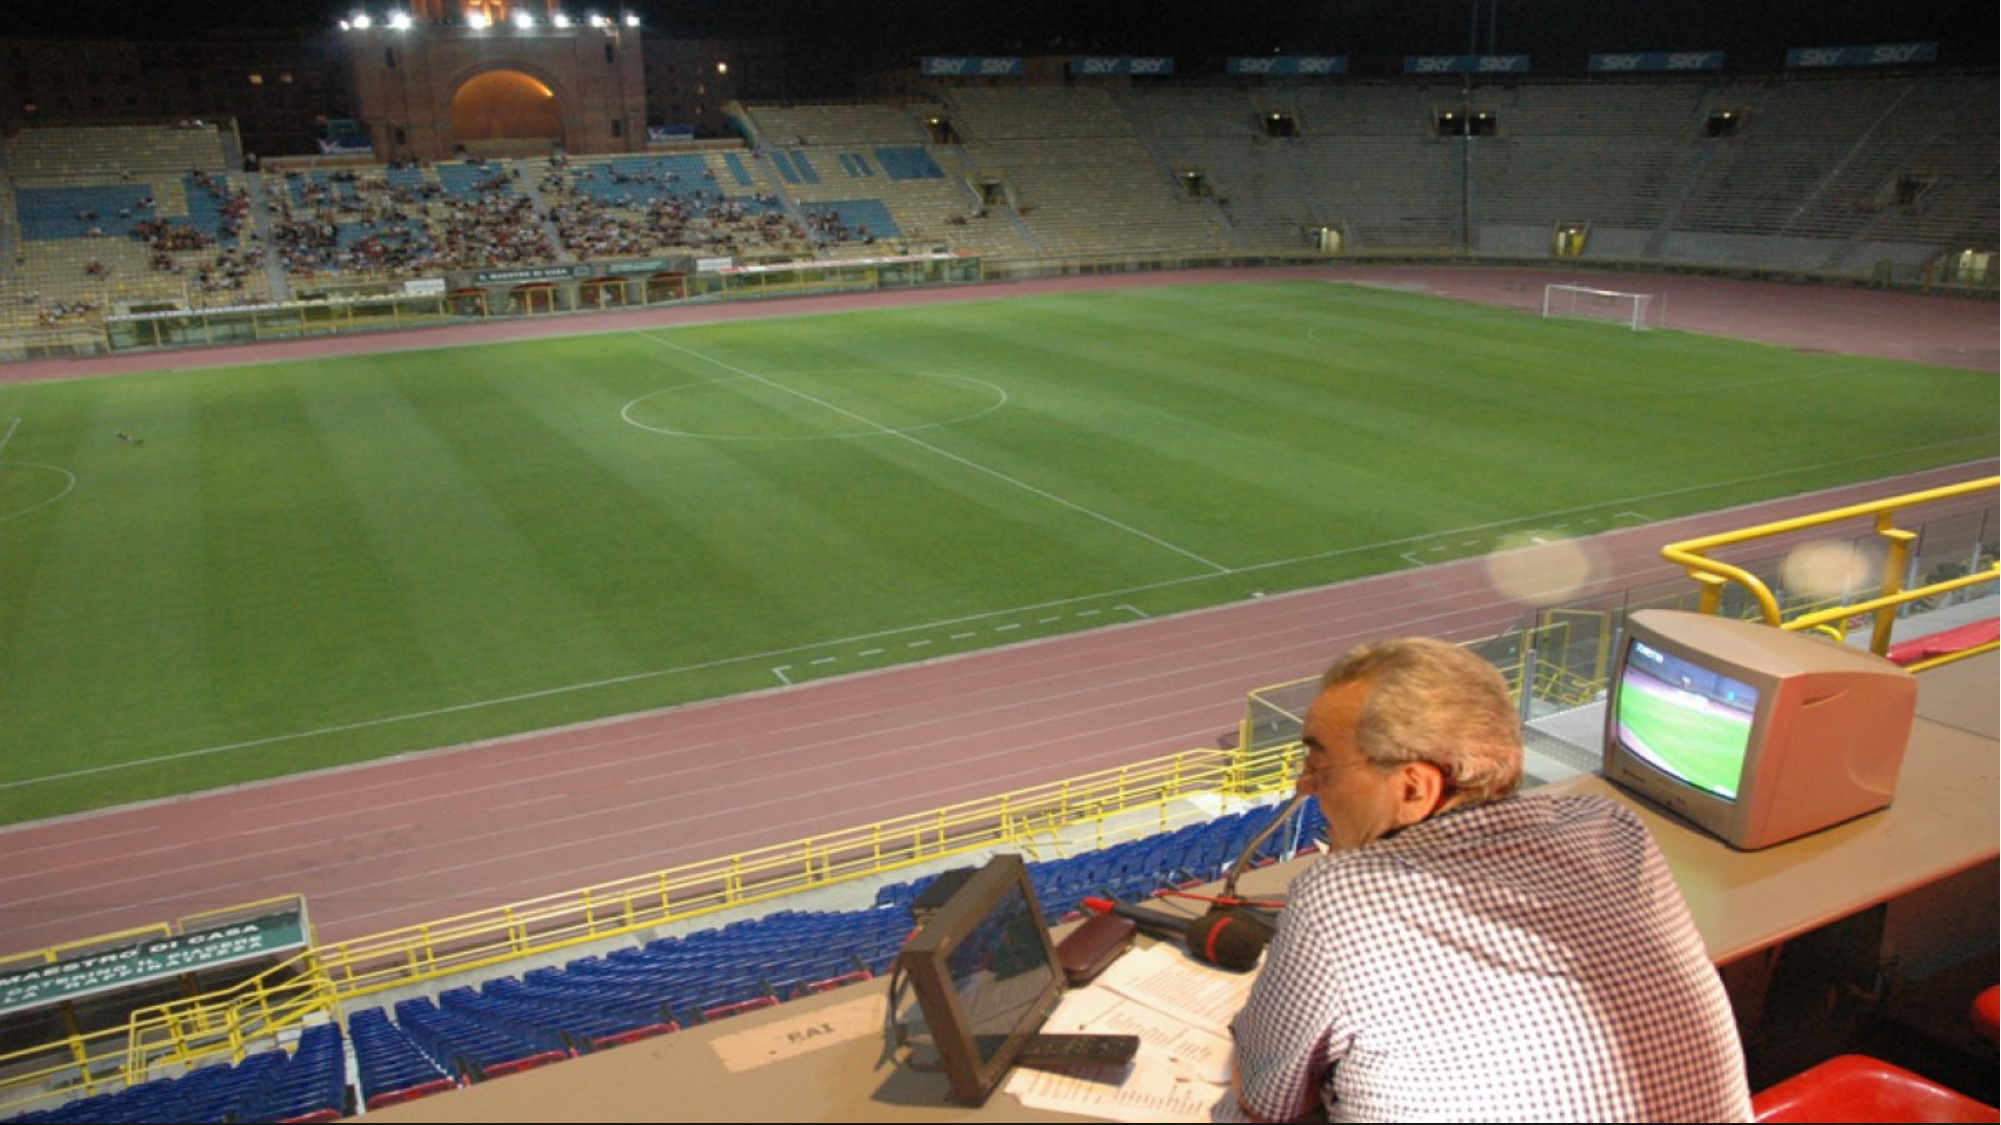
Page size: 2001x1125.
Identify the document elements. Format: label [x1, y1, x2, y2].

list [0, 0, 2000, 1123]
